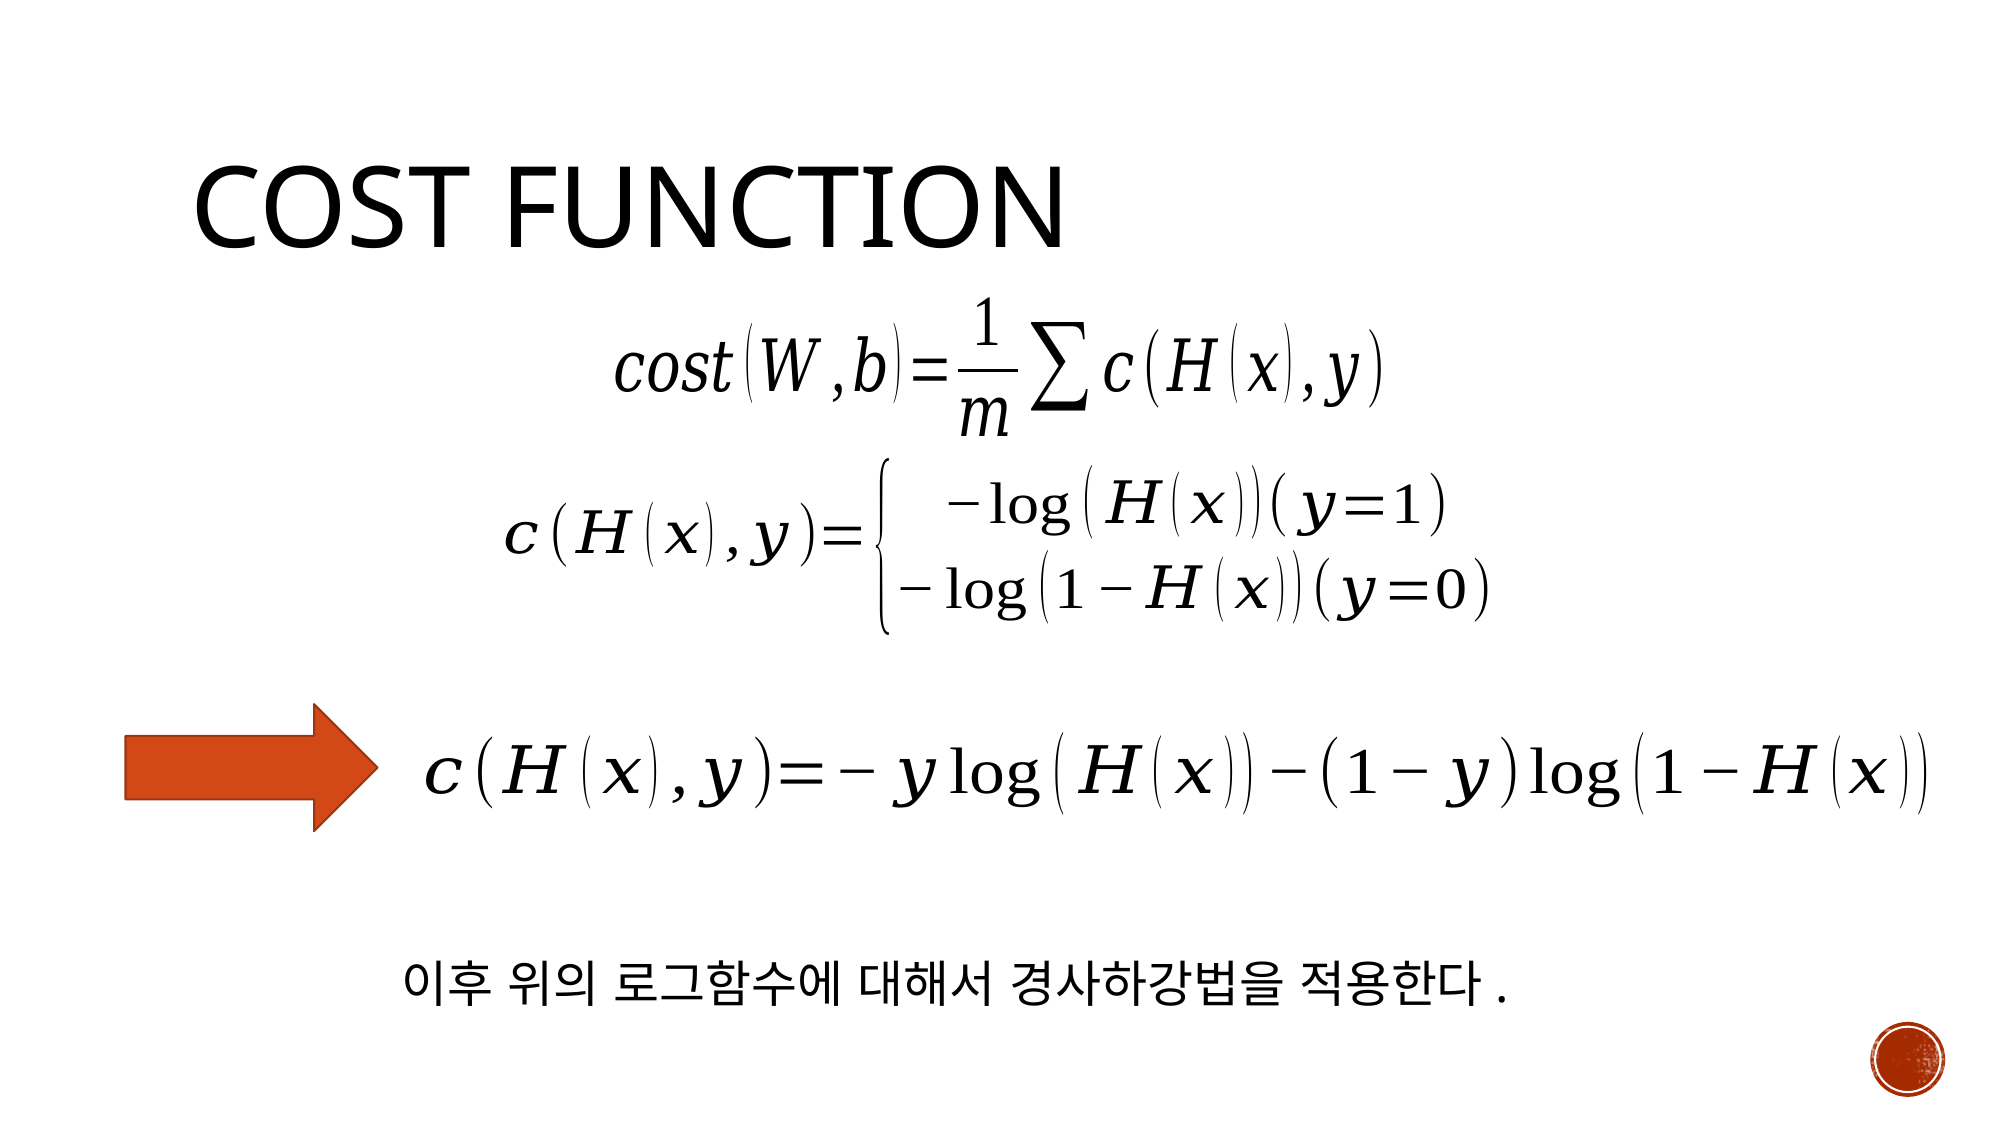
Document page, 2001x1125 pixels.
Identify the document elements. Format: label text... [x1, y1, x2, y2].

text_box 이후 위의 로그함수에 대해서 경사하강법을 적용한다. [386, 944, 1614, 1020]
text_box [124, 703, 379, 833]
title Cost function [175, 79, 1826, 344]
